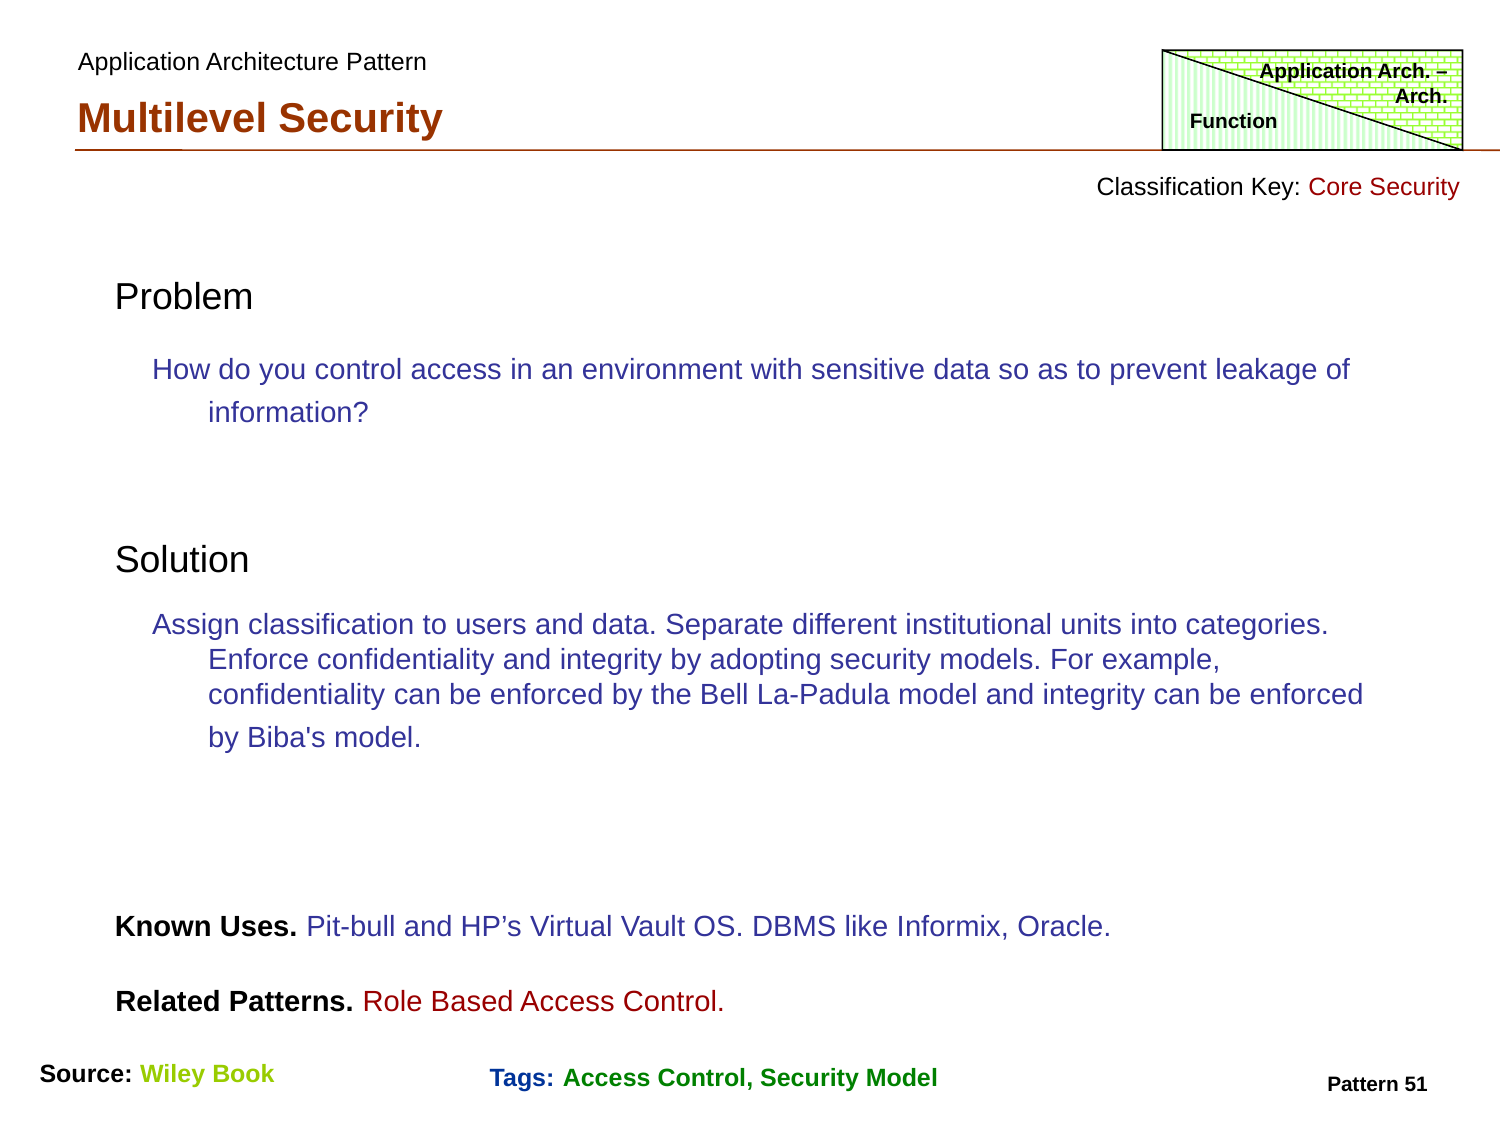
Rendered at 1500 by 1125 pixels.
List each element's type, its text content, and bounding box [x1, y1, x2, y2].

text_box Solution [99, 527, 265, 588]
text_box How do you control access in an environment with sensitive data so as to prevent leakage of information? [137, 342, 1400, 438]
text_box Source: Wiley Book [24, 1050, 290, 1096]
text_box Known Uses. Pit-bull and HP’s Virtual Vault OS. DBMS like Informix, Oracle. [99, 899, 1425, 951]
text_box [1359, 116, 1463, 151]
text_box Related Patterns. Role Based Access Control. [100, 974, 741, 1026]
text_box Tags: Access Control, Security Model [474, 1049, 1150, 1101]
text_box Multilevel Security [62, 82, 459, 149]
text_box Application Arch. – Arch. [1212, 49, 1463, 116]
text_box [1162, 50, 1212, 67]
text_box [1162, 51, 1458, 150]
text_box Classification Key: Core Security [737, 162, 1475, 208]
text_box Function [1175, 99, 1293, 141]
text_box Assign classification to users and data. Separate different institutional units into categories. Enforce confidentiality and integrity by adopting security models. For example, confidentiality can be enforced by the Bell La-Padula model and integrity can be enforced by Biba's model. [137, 597, 1413, 763]
text_box Application Architecture Pattern [63, 37, 443, 83]
text_box Pattern 51 [1312, 1062, 1443, 1103]
text_box Problem [99, 263, 269, 325]
